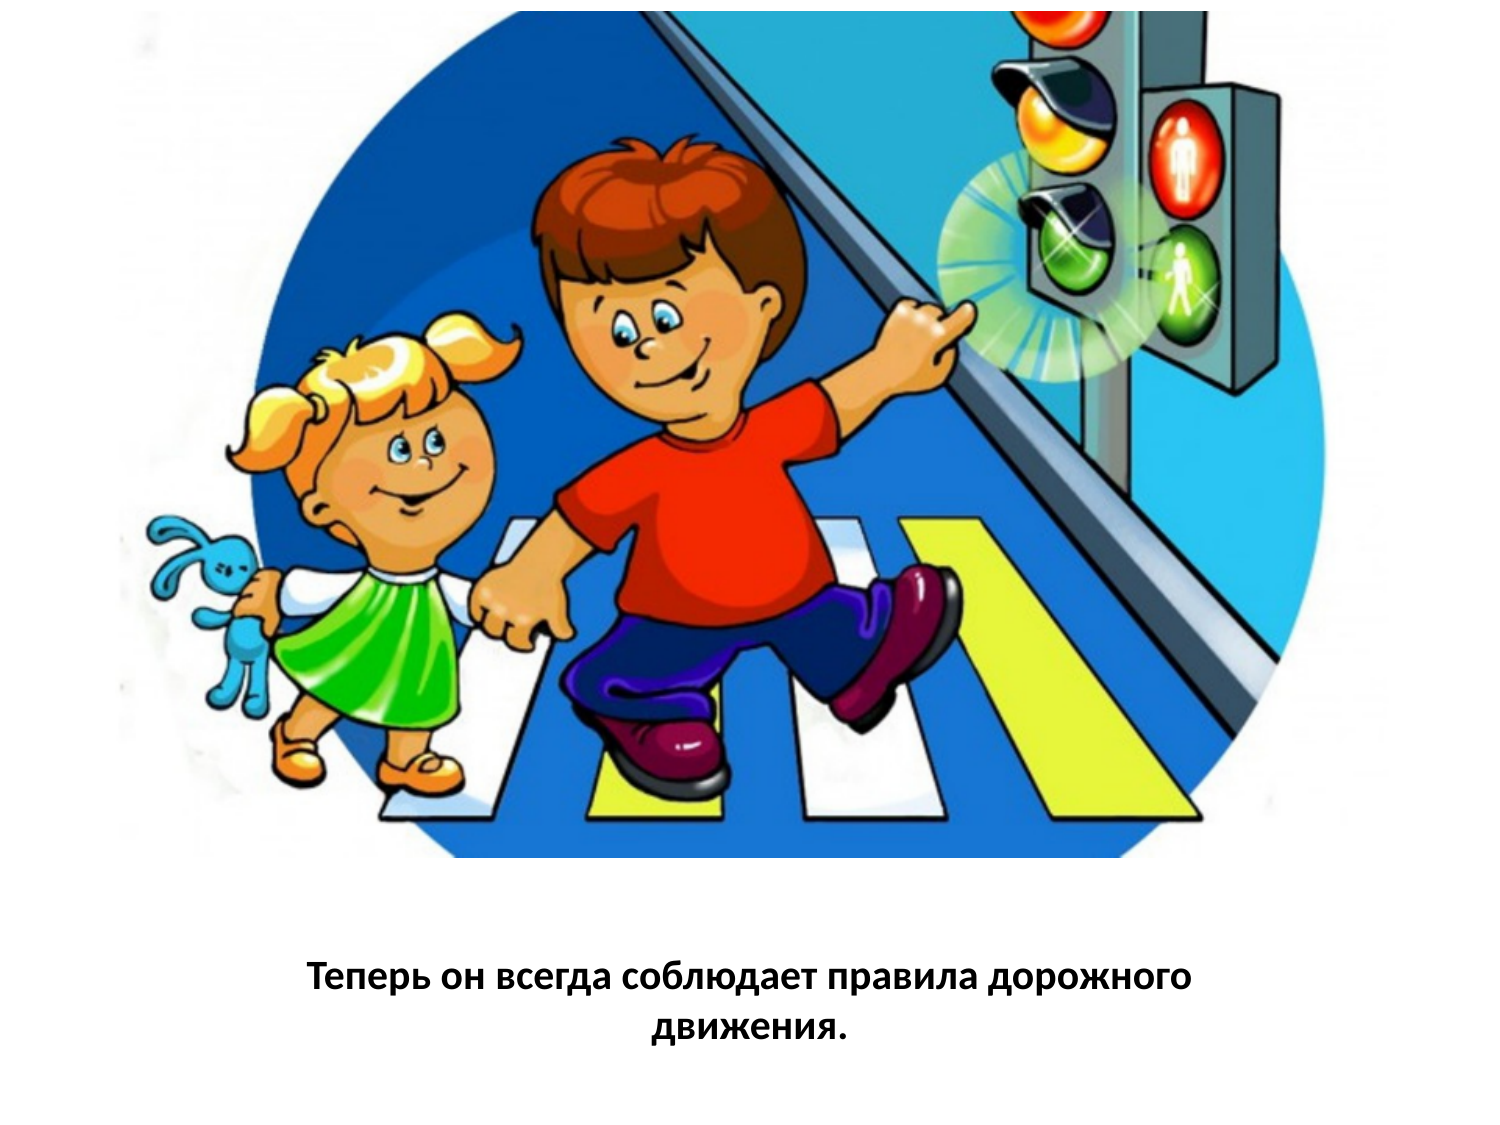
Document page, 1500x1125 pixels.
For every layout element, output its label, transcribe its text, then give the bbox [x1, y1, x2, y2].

picture [0, 11, 1500, 859]
subtitle Теперь он всегда соблюдает правила дорожного движения. [225, 881, 1275, 1094]
